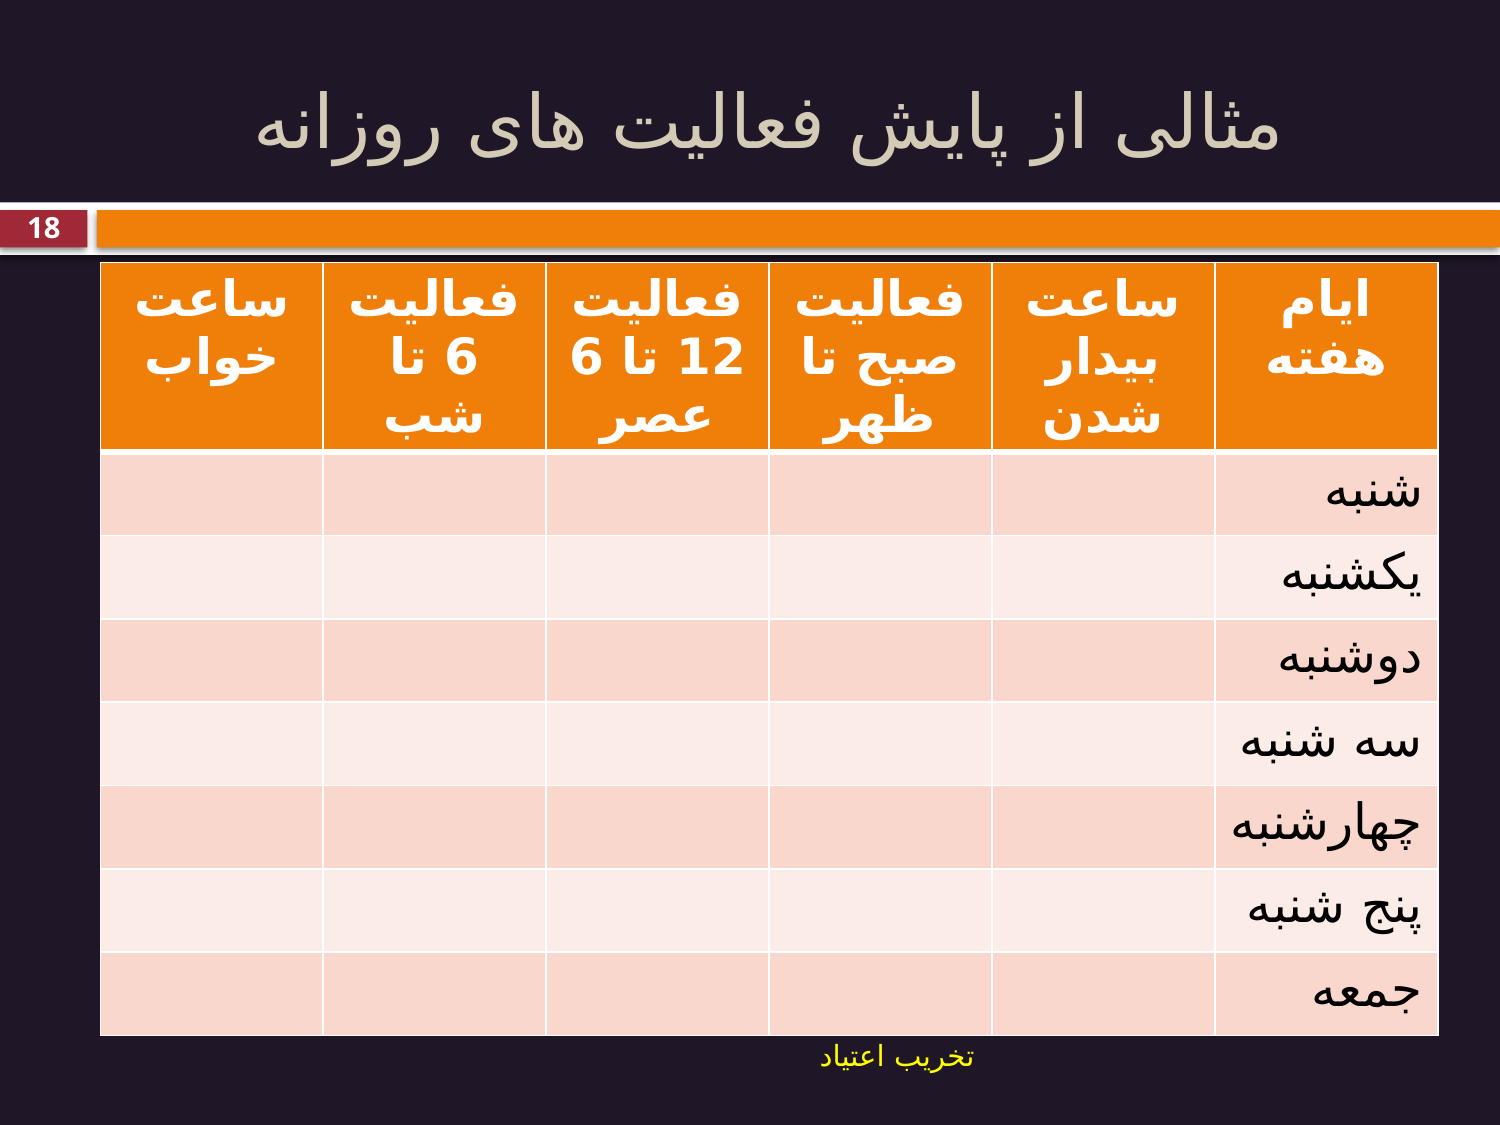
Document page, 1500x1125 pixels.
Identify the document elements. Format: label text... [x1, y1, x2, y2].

table_cell [993, 953, 1214, 1035]
table_cell [101, 620, 322, 701]
table_cell [324, 953, 545, 1035]
table_header ساعت بیدار شدن [993, 263, 1214, 449]
table_cell [770, 620, 991, 701]
table_cell [101, 703, 322, 785]
table_cell جمعه [1216, 953, 1437, 1035]
table_header ایام هفته [1216, 263, 1437, 449]
table_cell دوشنبه [1216, 620, 1437, 701]
table_cell [324, 536, 545, 618]
table_cell [324, 870, 545, 951]
table_cell [324, 703, 545, 785]
table_cell [770, 786, 991, 868]
table_cell [770, 536, 991, 618]
table_cell [547, 703, 768, 785]
slide_number 18 [0, 208, 88, 249]
table_header فعالیت 12 تا 6 عصر [547, 263, 768, 449]
table_cell [324, 455, 545, 535]
table_cell [770, 953, 991, 1035]
table_cell [770, 870, 991, 951]
table_cell [993, 536, 1214, 618]
title مثالی از پایش فعالیت های روزانه [100, 37, 1438, 200]
table_cell [101, 536, 322, 618]
table_header فعالیت صبح تا ظهر [770, 263, 991, 449]
table_cell [101, 870, 322, 951]
table_cell [324, 620, 545, 701]
table_cell [993, 870, 1214, 951]
table_header ساعت خواب [101, 263, 322, 449]
footer تخریب اعتیاد [99, 1036, 990, 1085]
table_cell [547, 536, 768, 618]
table_cell [993, 786, 1214, 868]
table_cell پنج شنبه [1216, 870, 1437, 951]
table_cell چهارشنبه [1216, 786, 1437, 868]
table_cell [547, 953, 768, 1035]
table_cell [993, 455, 1214, 535]
table_cell [101, 786, 322, 868]
table_cell [101, 953, 322, 1035]
table_cell [324, 786, 545, 868]
table_cell [770, 703, 991, 785]
table_cell [101, 455, 322, 535]
table_cell [547, 870, 768, 951]
table_cell [993, 620, 1214, 701]
table_cell [770, 455, 991, 535]
table_cell سه شنبه [1216, 703, 1437, 785]
table_header فعالیت 6 تا شب [324, 263, 545, 449]
table_cell [547, 455, 768, 535]
table_cell [547, 786, 768, 868]
table_cell [993, 703, 1214, 785]
table_cell [547, 620, 768, 701]
table_cell یکشنبه [1216, 536, 1437, 618]
table_cell شنبه [1216, 455, 1437, 535]
